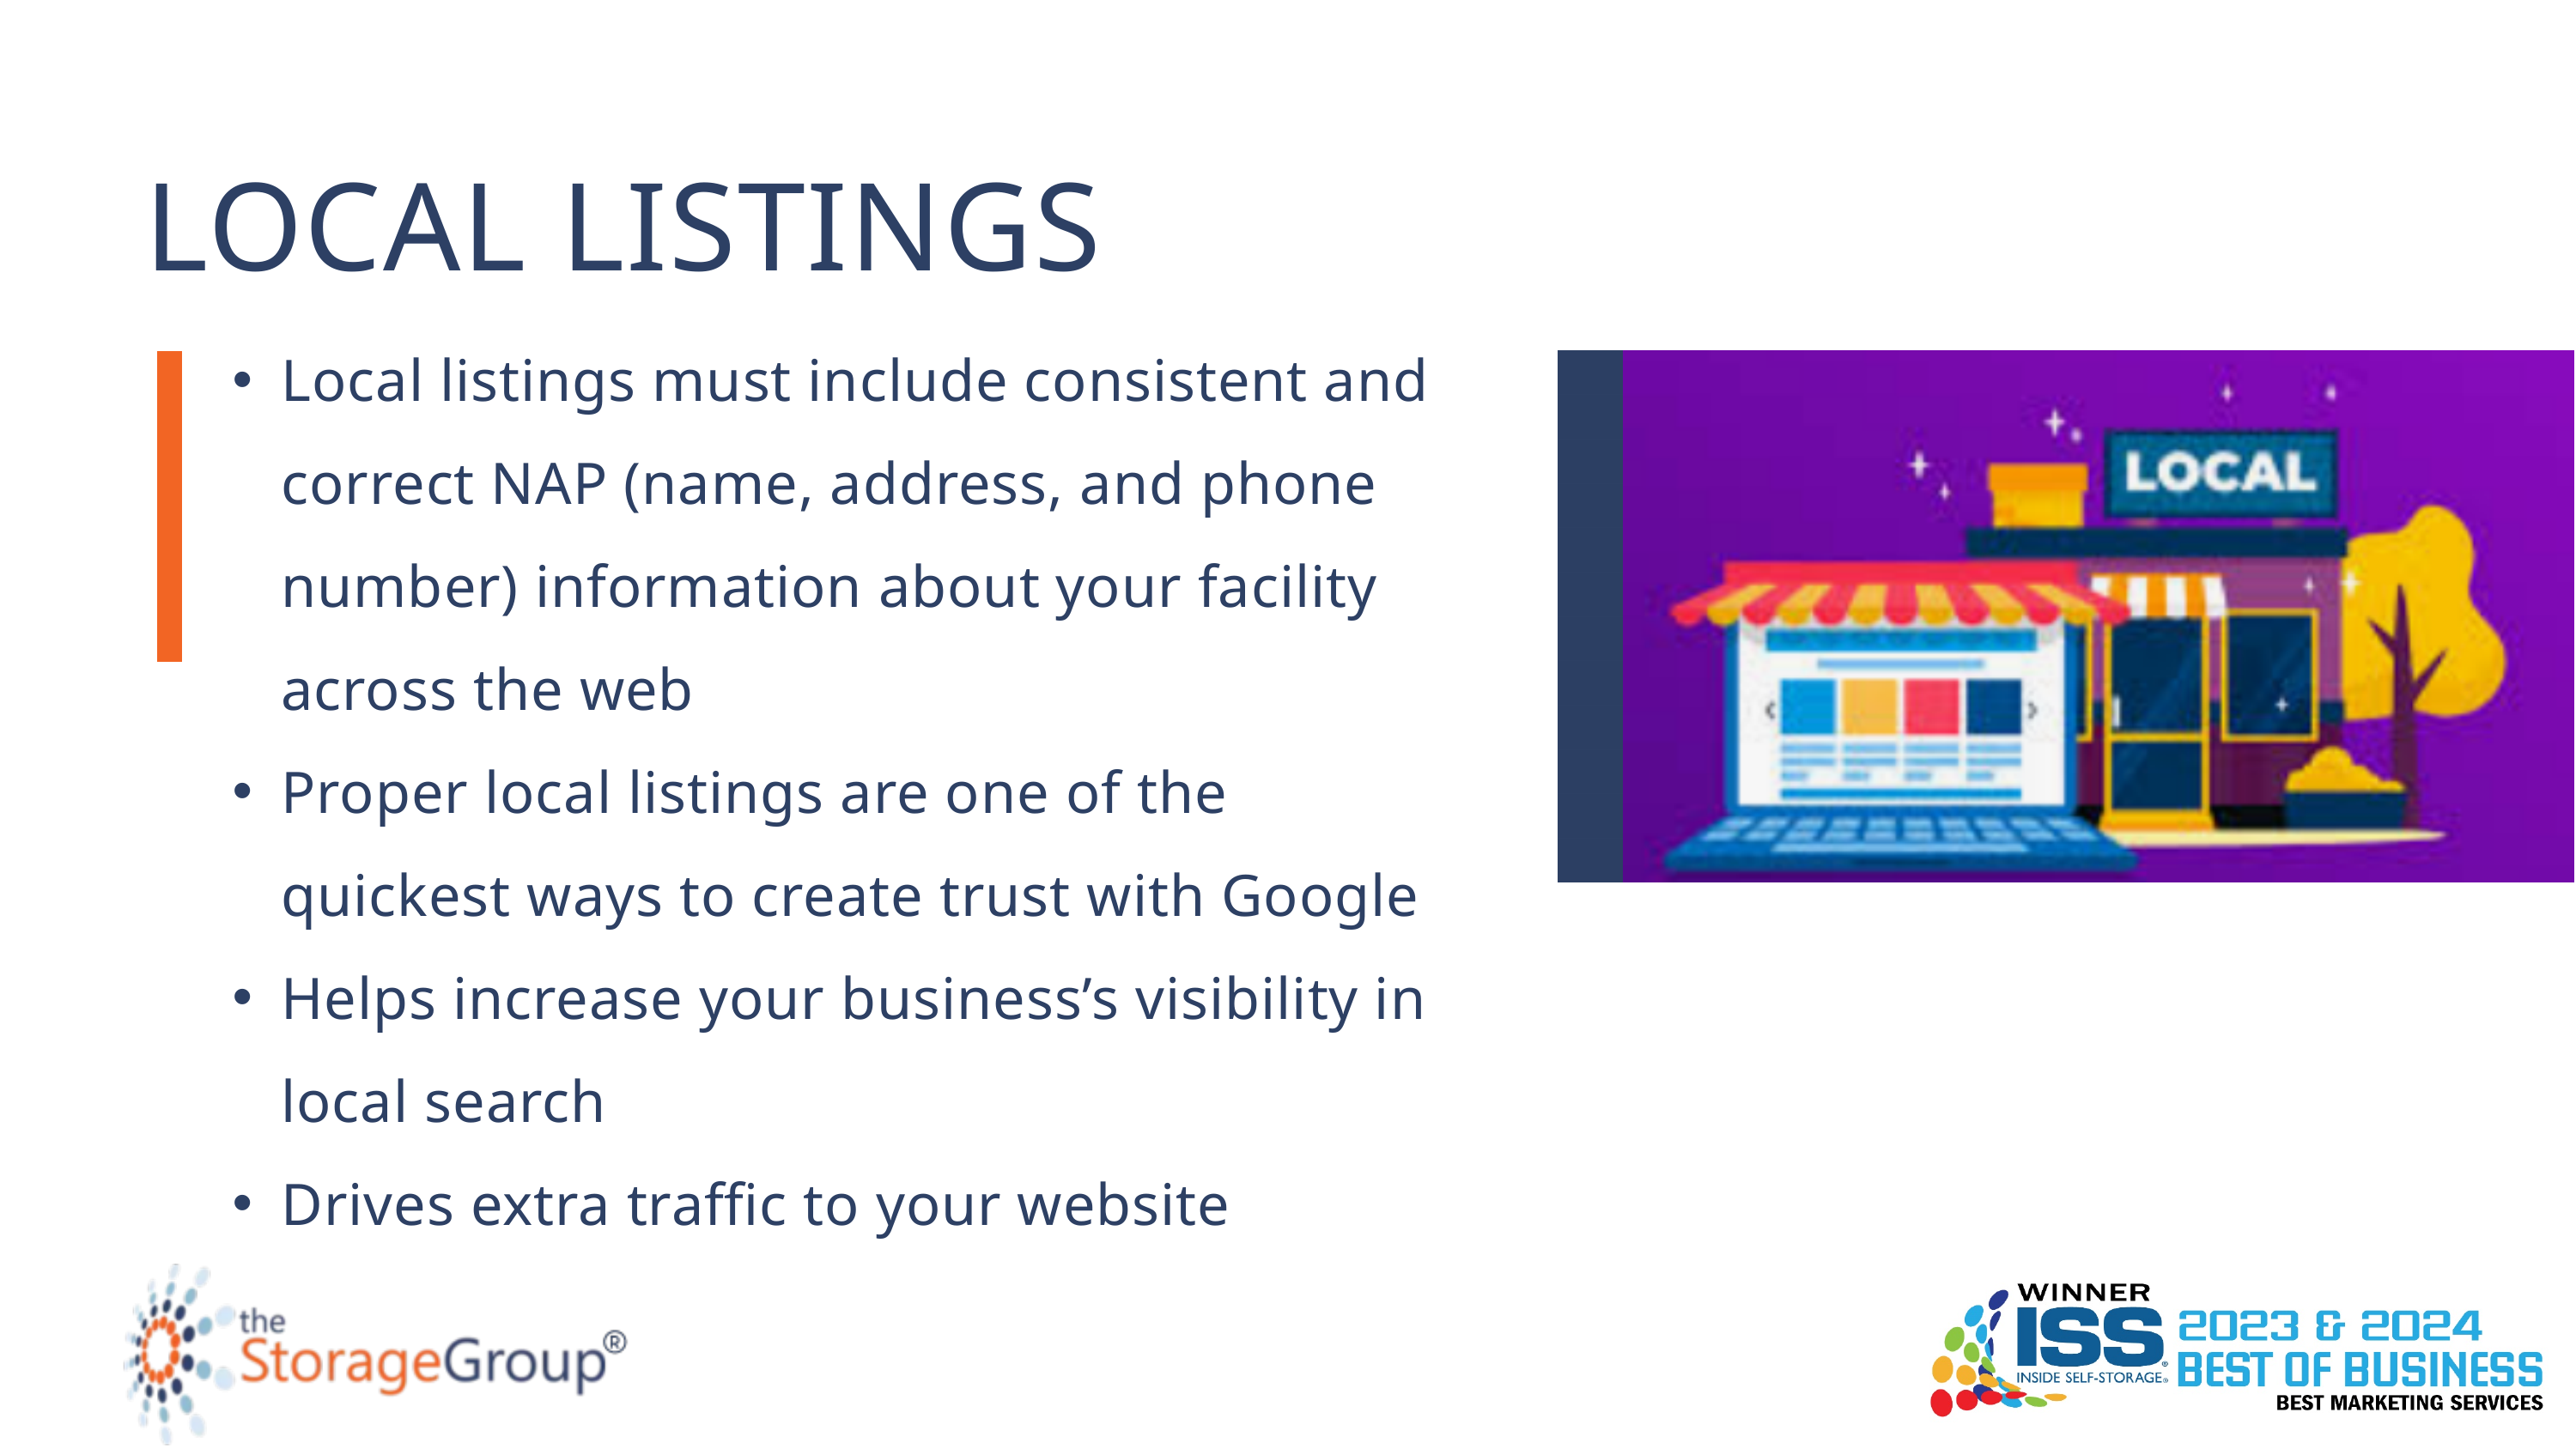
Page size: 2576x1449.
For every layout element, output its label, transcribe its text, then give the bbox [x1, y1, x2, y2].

text_box Local listings must include consistent and correct NAP (name, address, and phone number) information about your facility across the web Proper local listings are one of the quickest ways to create trust with Google Helps increase your business’s visibility in local search Drives extra traffic to your website [184, 310, 1446, 1317]
picture [1910, 1243, 2571, 1449]
picture [1623, 350, 2574, 883]
text_box LOCAL LISTINGS [144, 124, 2119, 295]
text_box [1558, 350, 1621, 882]
picture [103, 1249, 666, 1449]
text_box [156, 350, 182, 663]
